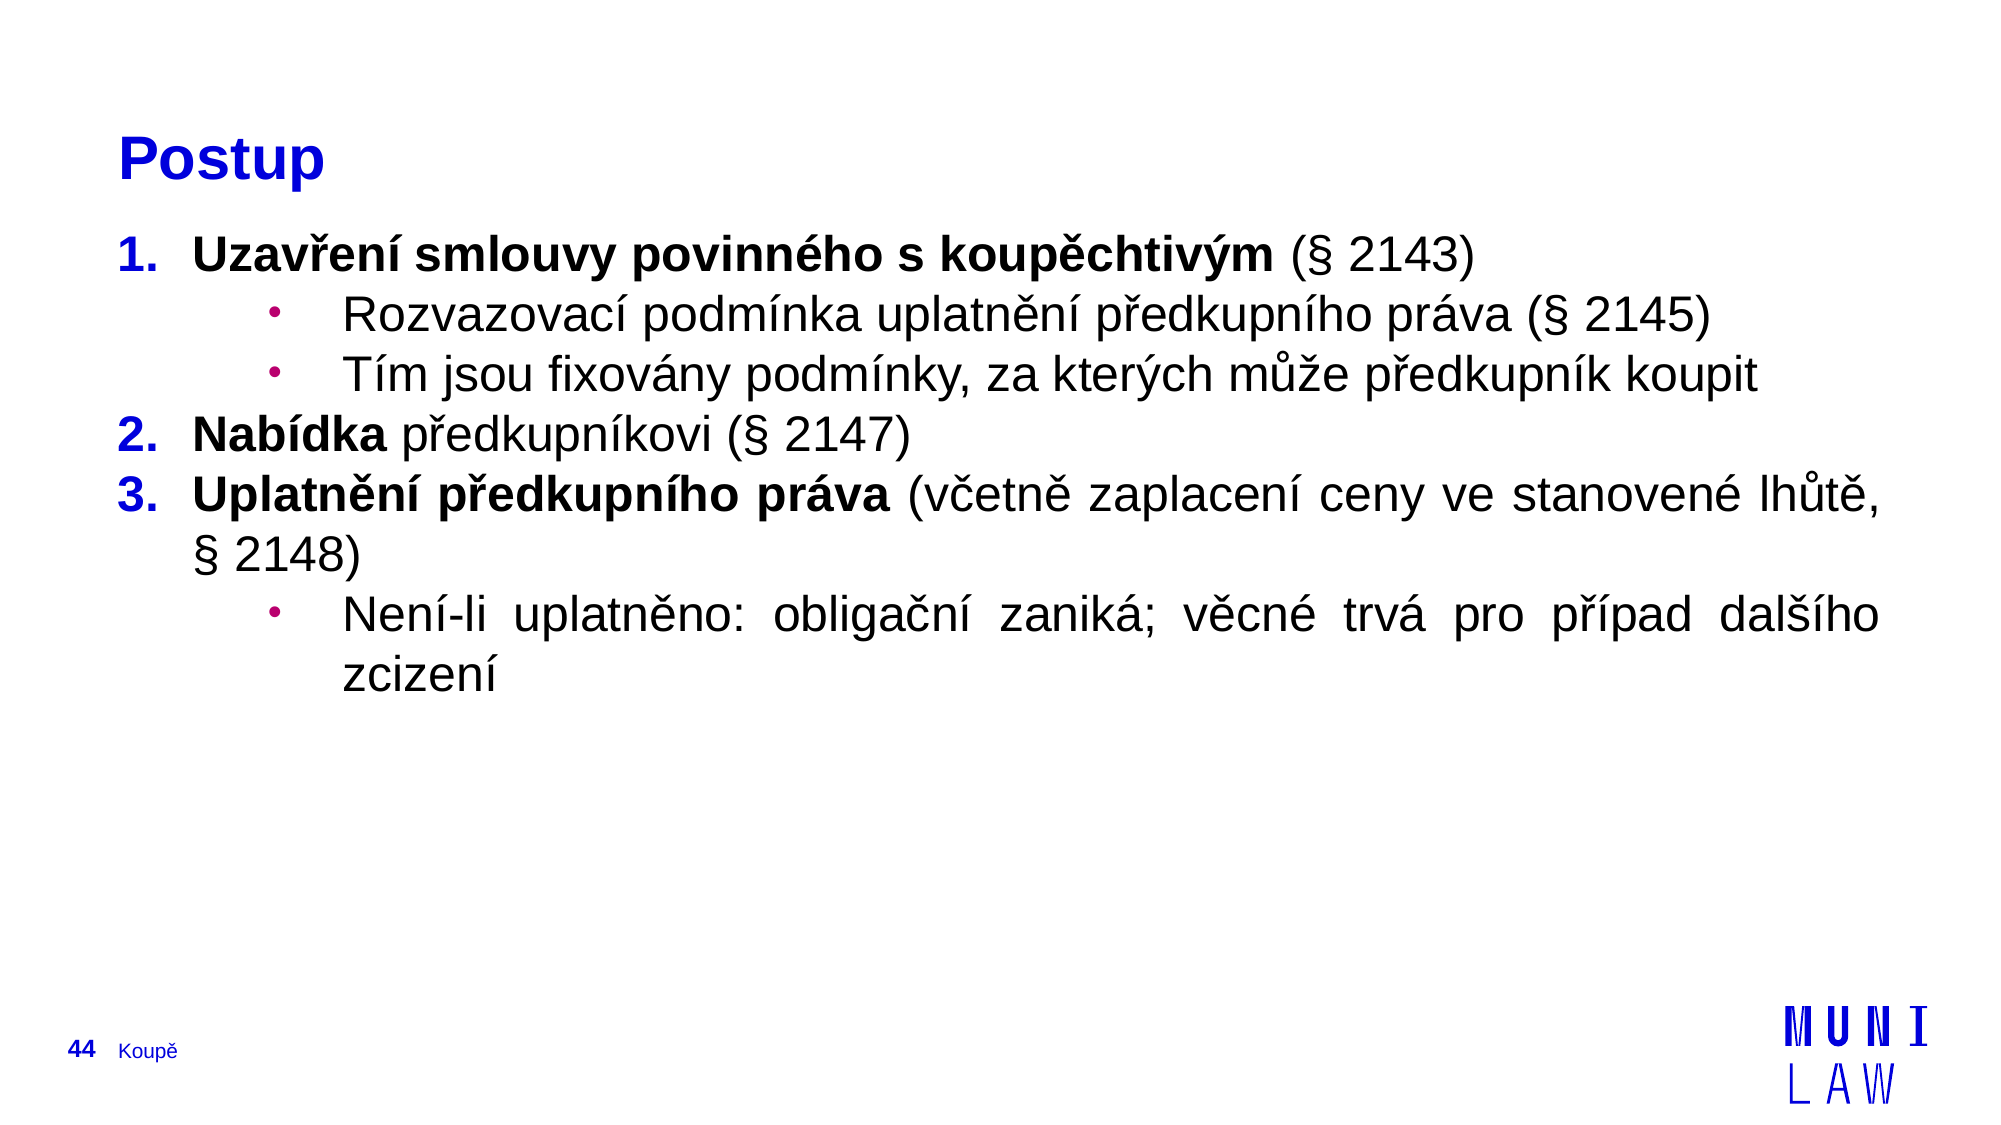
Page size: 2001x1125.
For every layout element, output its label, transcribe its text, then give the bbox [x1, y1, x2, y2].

title Postup [118, 118, 1883, 193]
slide_number 44 [67, 1021, 119, 1063]
list Uzavření smlouvy povinného s koupěchtivým (§ 2143) Rozvazovací podmínka uplatnění předkupního práva (§ 2145) Tím jsou fixovány podmínky, za kterých může předkupník koupit Nabídka předkupníkovi (§ 2147) Uplatnění předkupního práva (včetně zaplacení ceny ve stanovené lhůtě, § 2148) Není-li uplatněno: obligační zaniká; věcné trvá pro případ dalšího zcizení [117, 221, 1882, 941]
footer Koupě [119, 1021, 1418, 1063]
